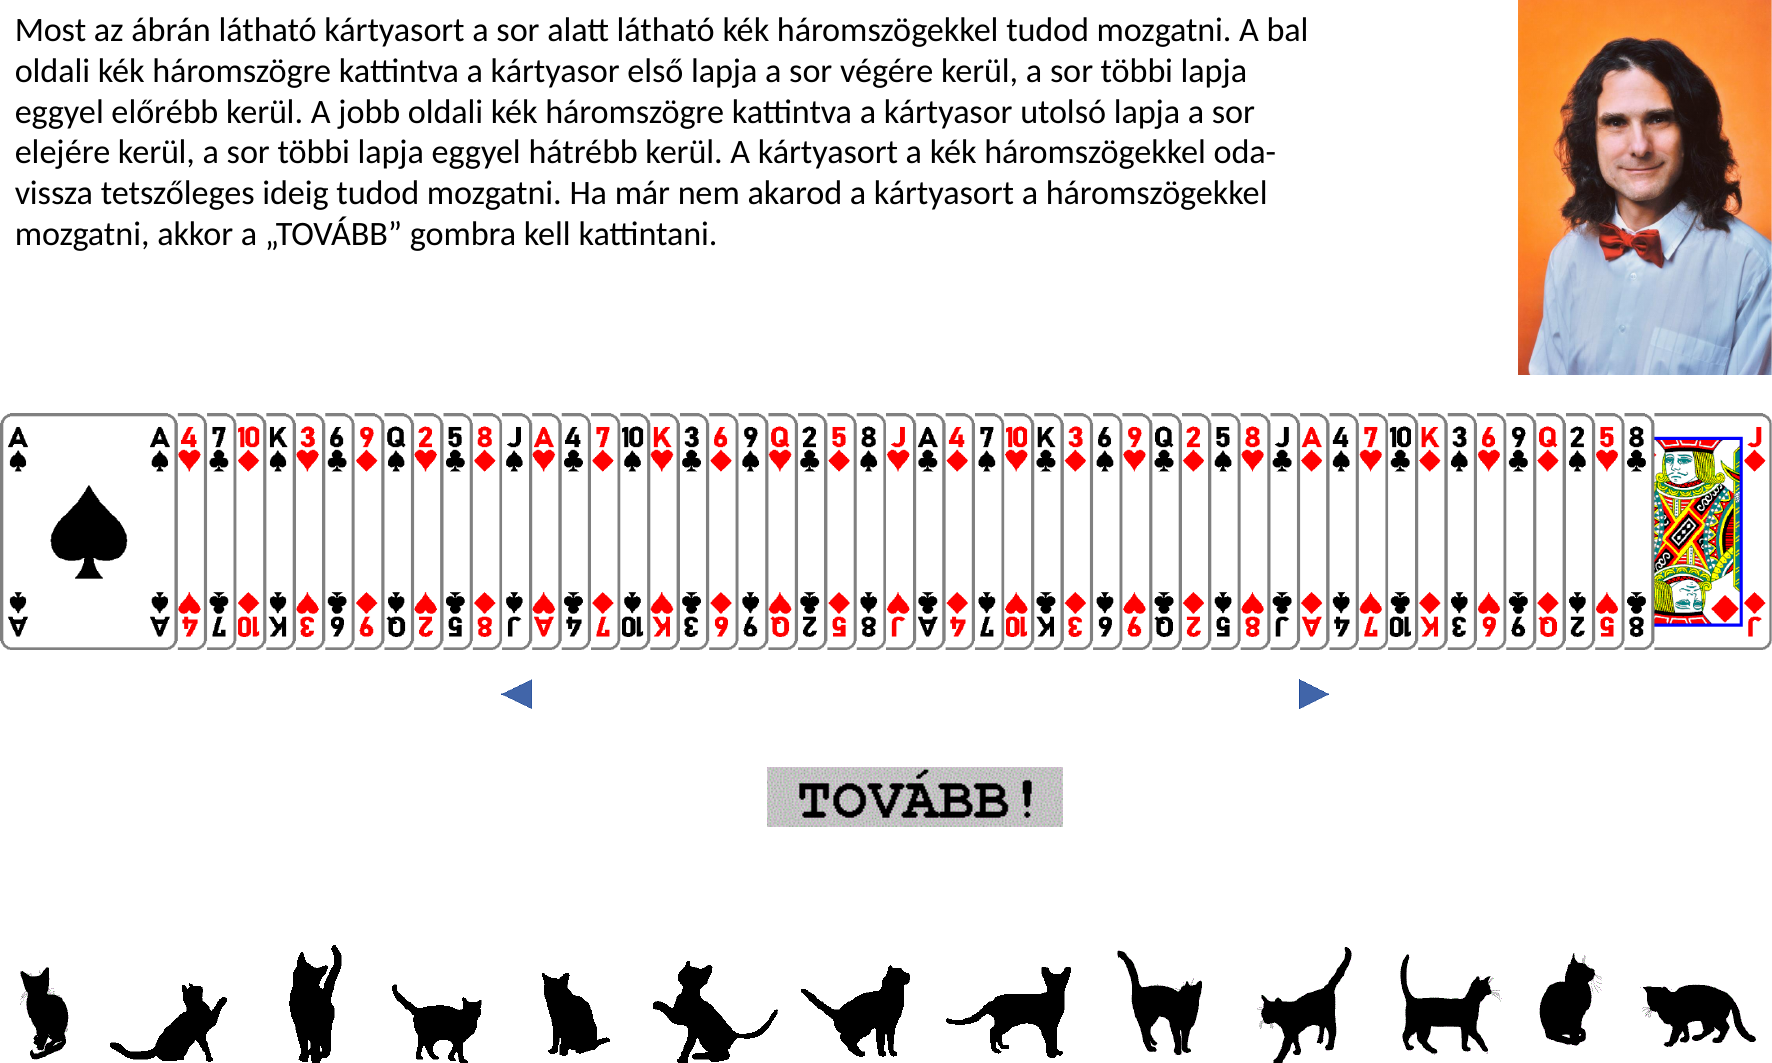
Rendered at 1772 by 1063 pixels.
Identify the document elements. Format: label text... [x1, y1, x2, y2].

picture [1299, 679, 1329, 709]
picture [767, 767, 1063, 827]
picture [1518, 0, 1772, 375]
text_box Most az ábrán látható kártyasort a sor alatt látható kék háromszögekkel tudod mozgatni. A bal oldali kék háromszögre kattintva a kártyasor első lapja a sor végére kerül, a sor többi lapja eggyel előrébb kerül. A jobb oldali kék háromszögre kattintva a kártyasor utolsó lapja a sor elejére kerül, a sor többi lapja eggyel hátrébb kerül. A kártyasort a kék háromszögekkel oda-vissza tetszőleges ideig tudod mozgatni. Ha már nem akarod a kártyasort a háromszögekkel mozgatni, akkor a „TOVÁBB” gombra kell kattintani. [0, 0, 1339, 260]
picture [0, 943, 1772, 1063]
picture [501, 679, 532, 709]
picture [0, 413, 1772, 650]
